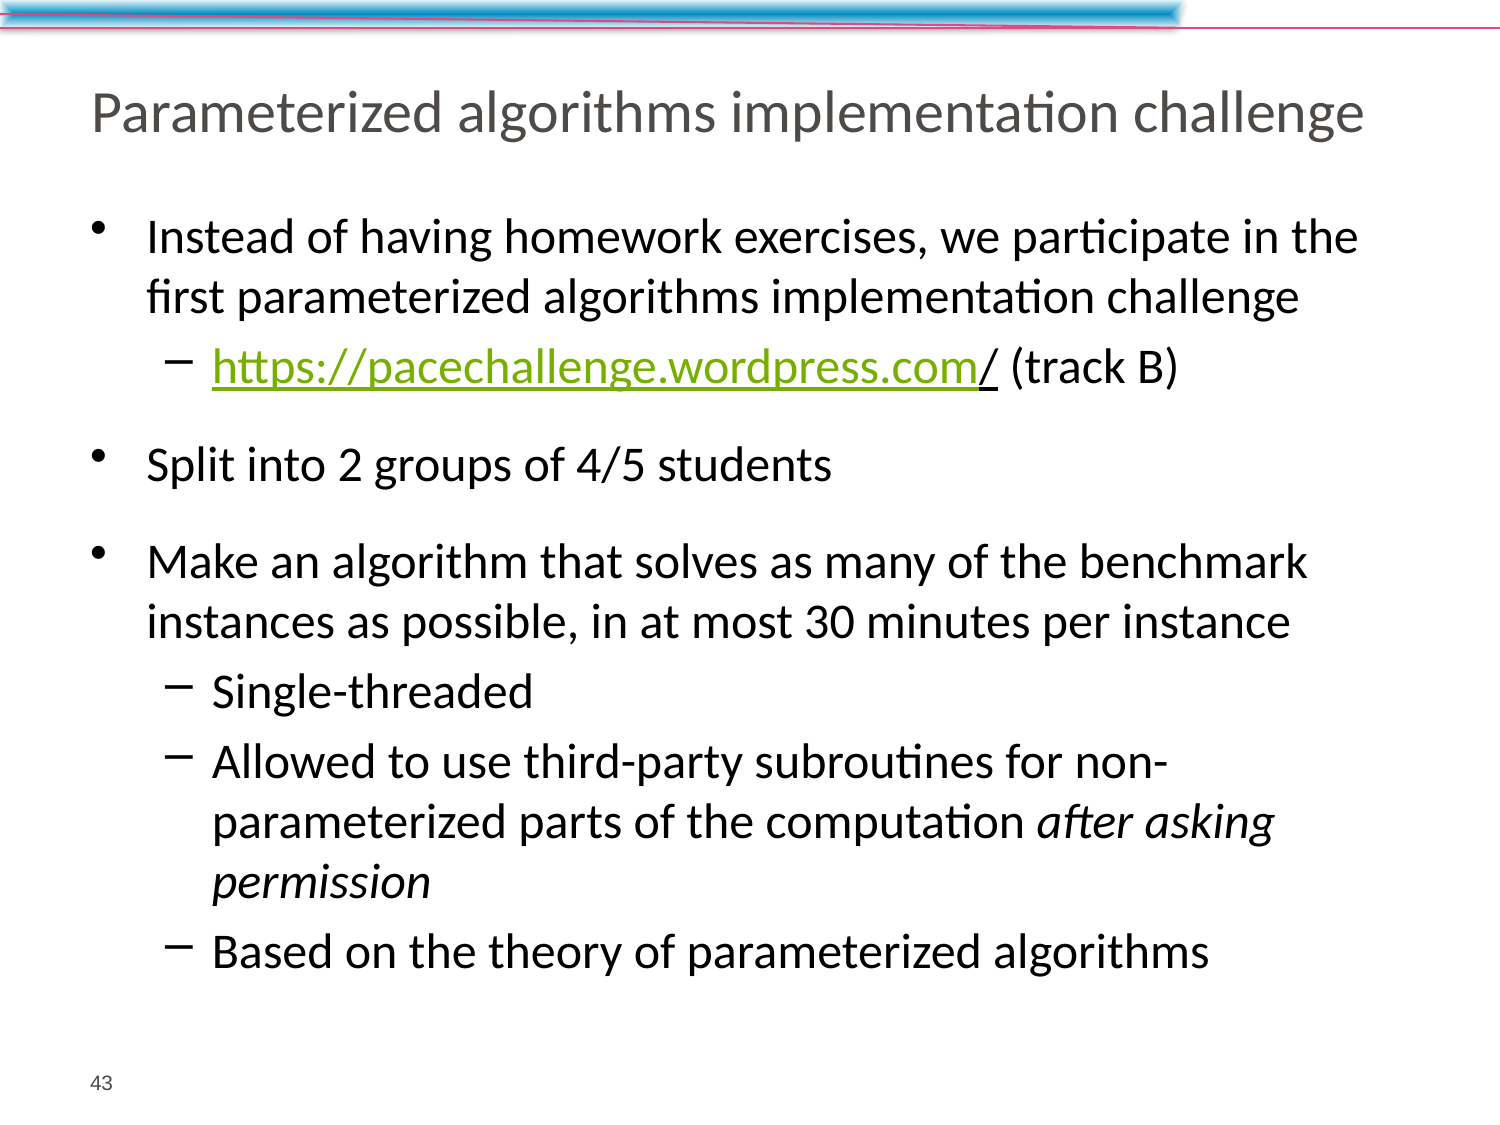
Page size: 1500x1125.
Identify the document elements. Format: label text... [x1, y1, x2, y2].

title Parameterized algorithms implementation challenge [76, 57, 1427, 161]
list Instead of having homework exercises, we participate in the first parameterized algorithms implementation challenge https://pacechallenge.wordpress.com/ (track B) Split into 2 groups of 4/5 students Make an algorithm that solves as many of the benchmark instances as possible, in at most 30 minutes per instance Single-threaded Allowed to use third-party subroutines for non-parameterized parts of the computation after asking permission Based on the theory of parameterized algorithms [75, 196, 1425, 1005]
slide_number 43 [75, 1069, 396, 1115]
